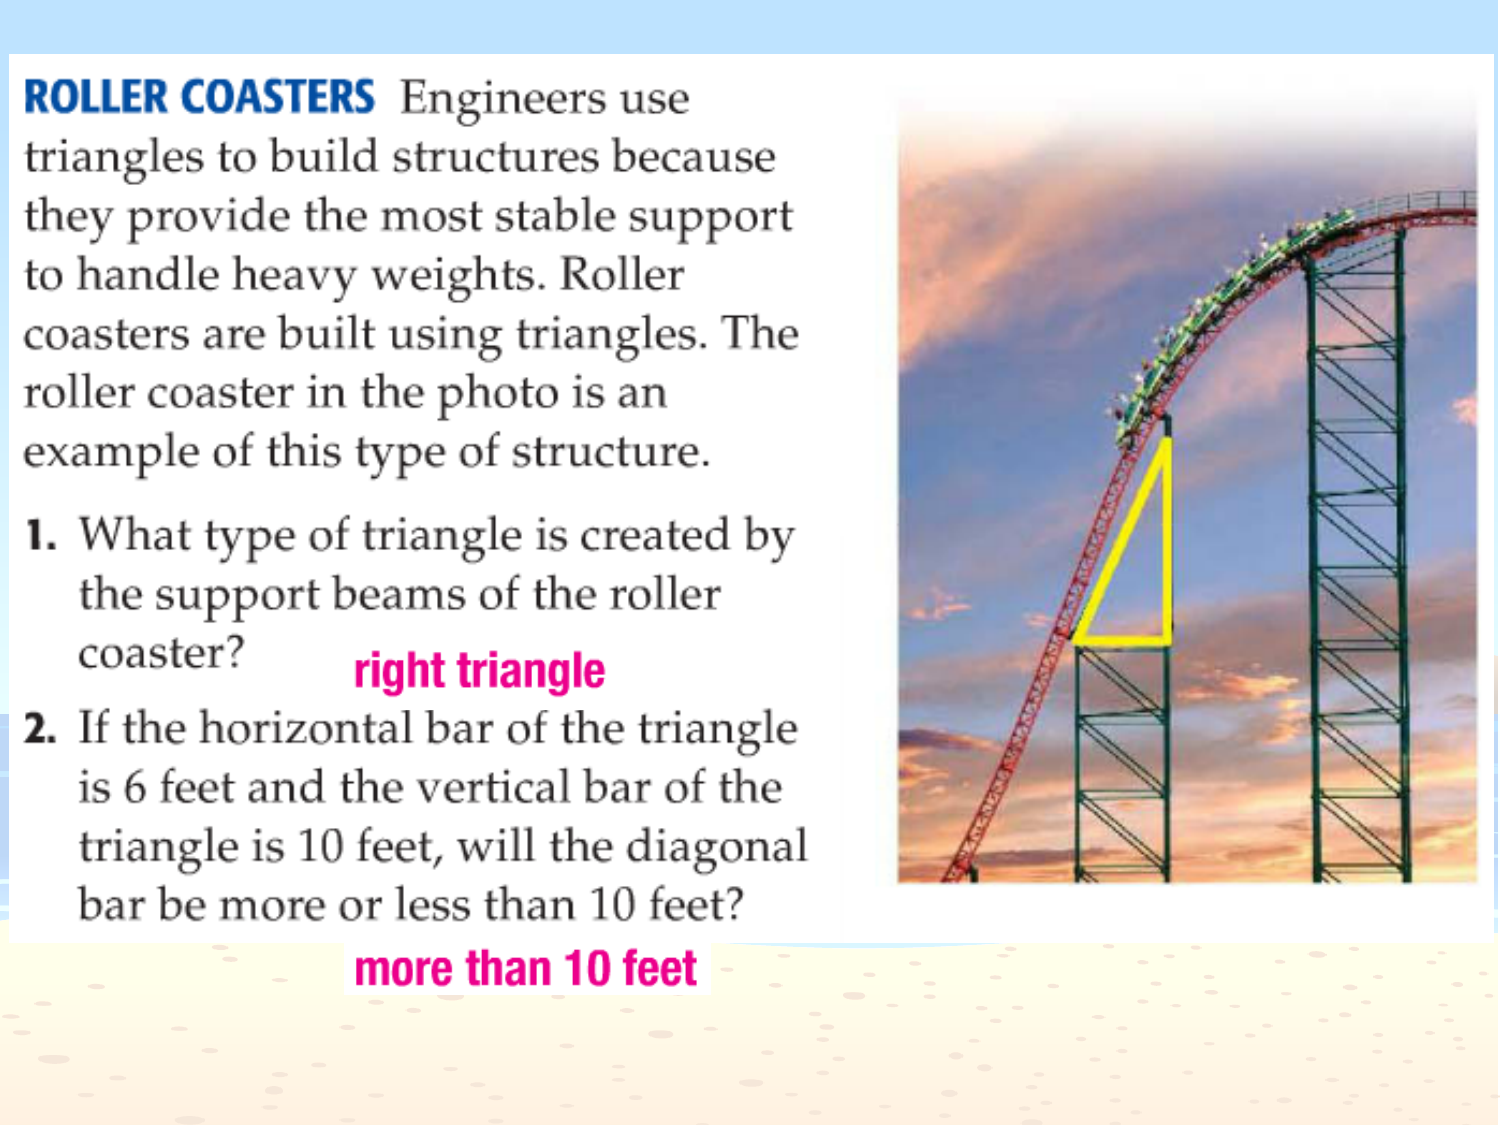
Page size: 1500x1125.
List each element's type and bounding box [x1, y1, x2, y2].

picture [9, 54, 1494, 995]
